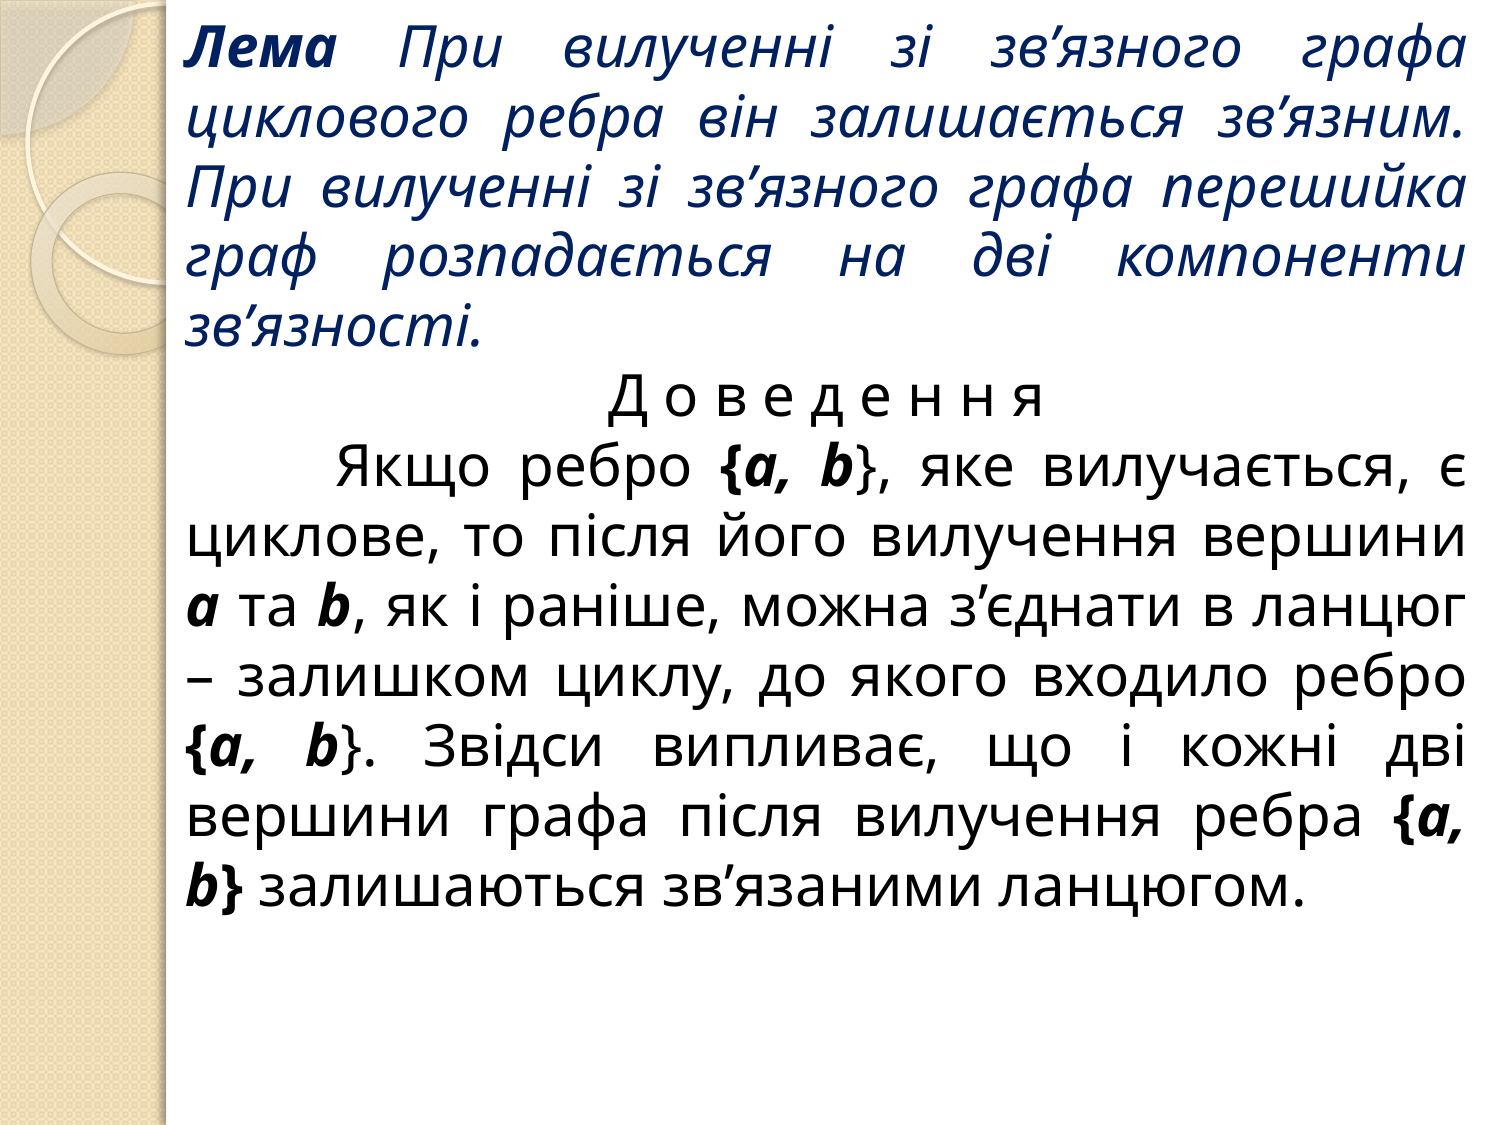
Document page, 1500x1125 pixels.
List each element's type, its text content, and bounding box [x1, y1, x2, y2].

text_box Лема При вилученні зі зв’язного графа циклового ребра він залишається зв’язним. При вилученні зі зв’язного графа перешийка граф розпадається на дві компоненти зв’язності. Д о в е д е н н я Якщо ребро {a, b}, яке вилучається, є циклове, то після його вилучення вершини a та b, як і раніше, можна з’єднати в ланцюг – залишком циклу, до якого входило ребро {a, b}. Звідси випливає, що і кожні дві вершини графа після вилучення ребра {a, b} залишаються зв’язаними ланцюгом. [171, 1, 1483, 996]
